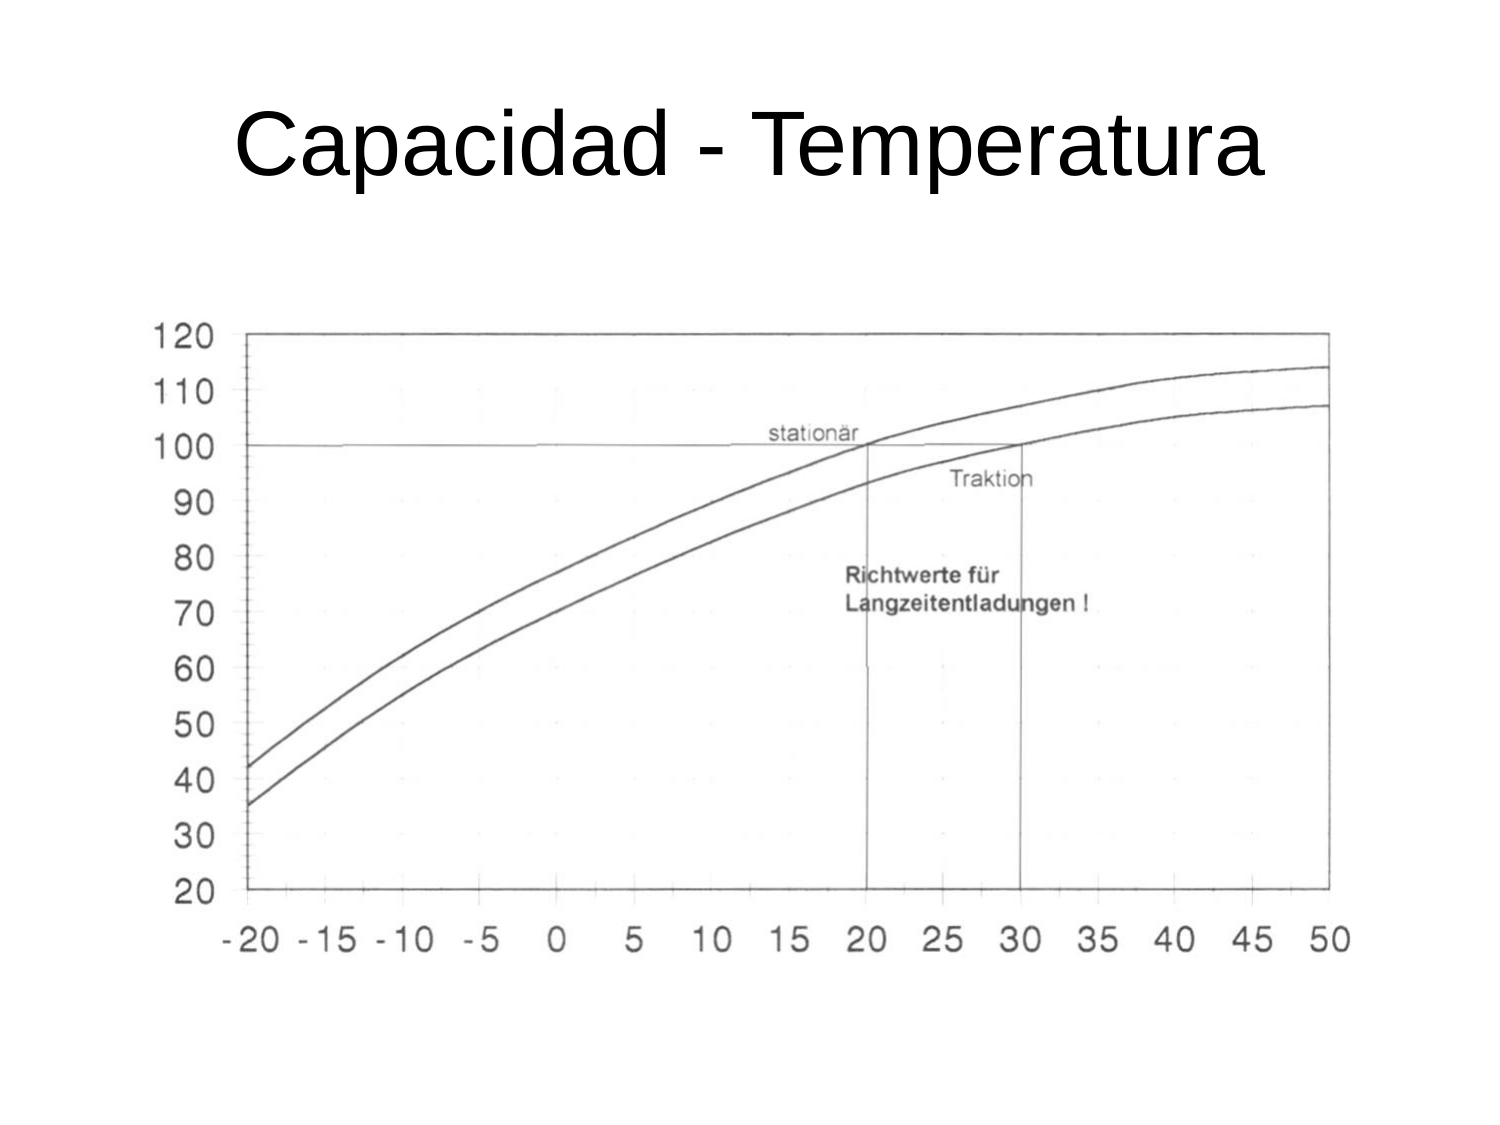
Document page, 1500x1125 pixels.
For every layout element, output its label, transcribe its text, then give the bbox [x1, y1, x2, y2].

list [148, 310, 1352, 957]
title Capacidad - Temperatura [74, 44, 1426, 233]
